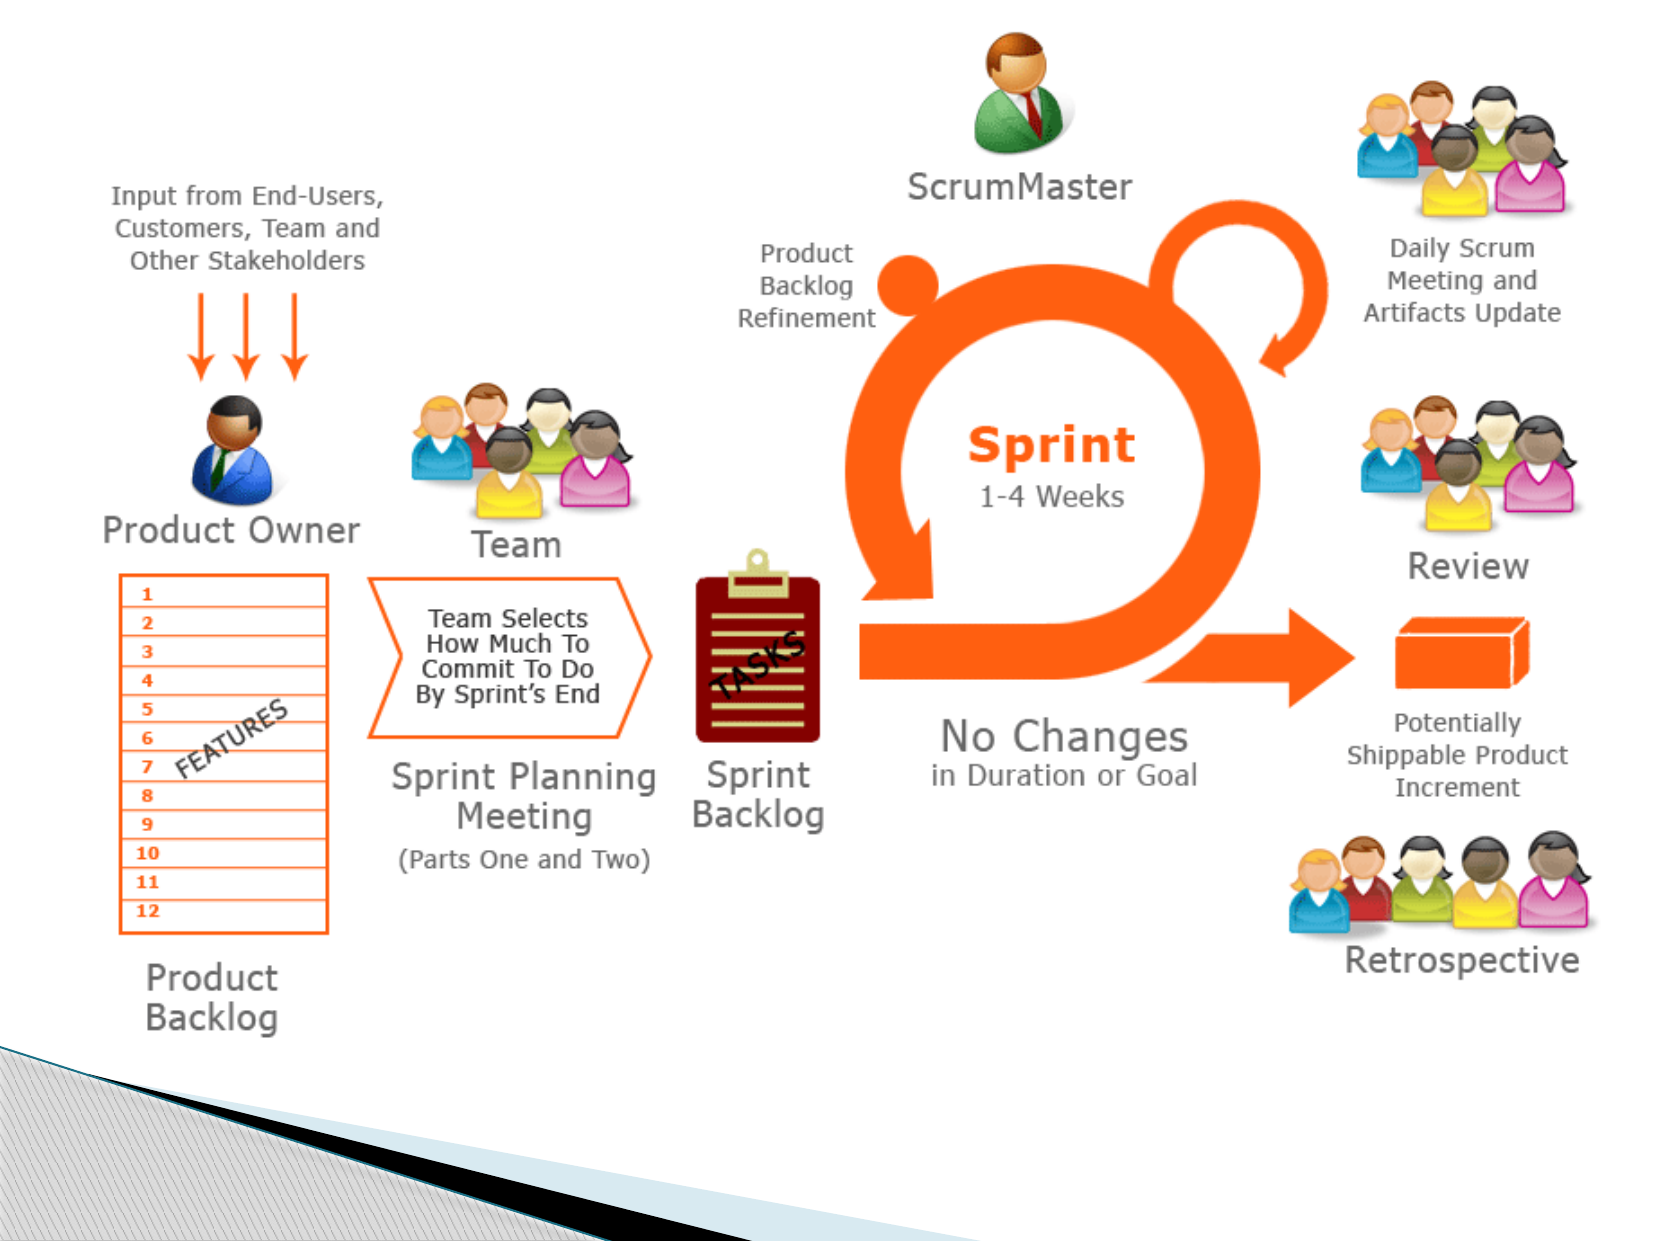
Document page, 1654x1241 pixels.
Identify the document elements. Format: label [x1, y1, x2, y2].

picture [94, 29, 1607, 1055]
